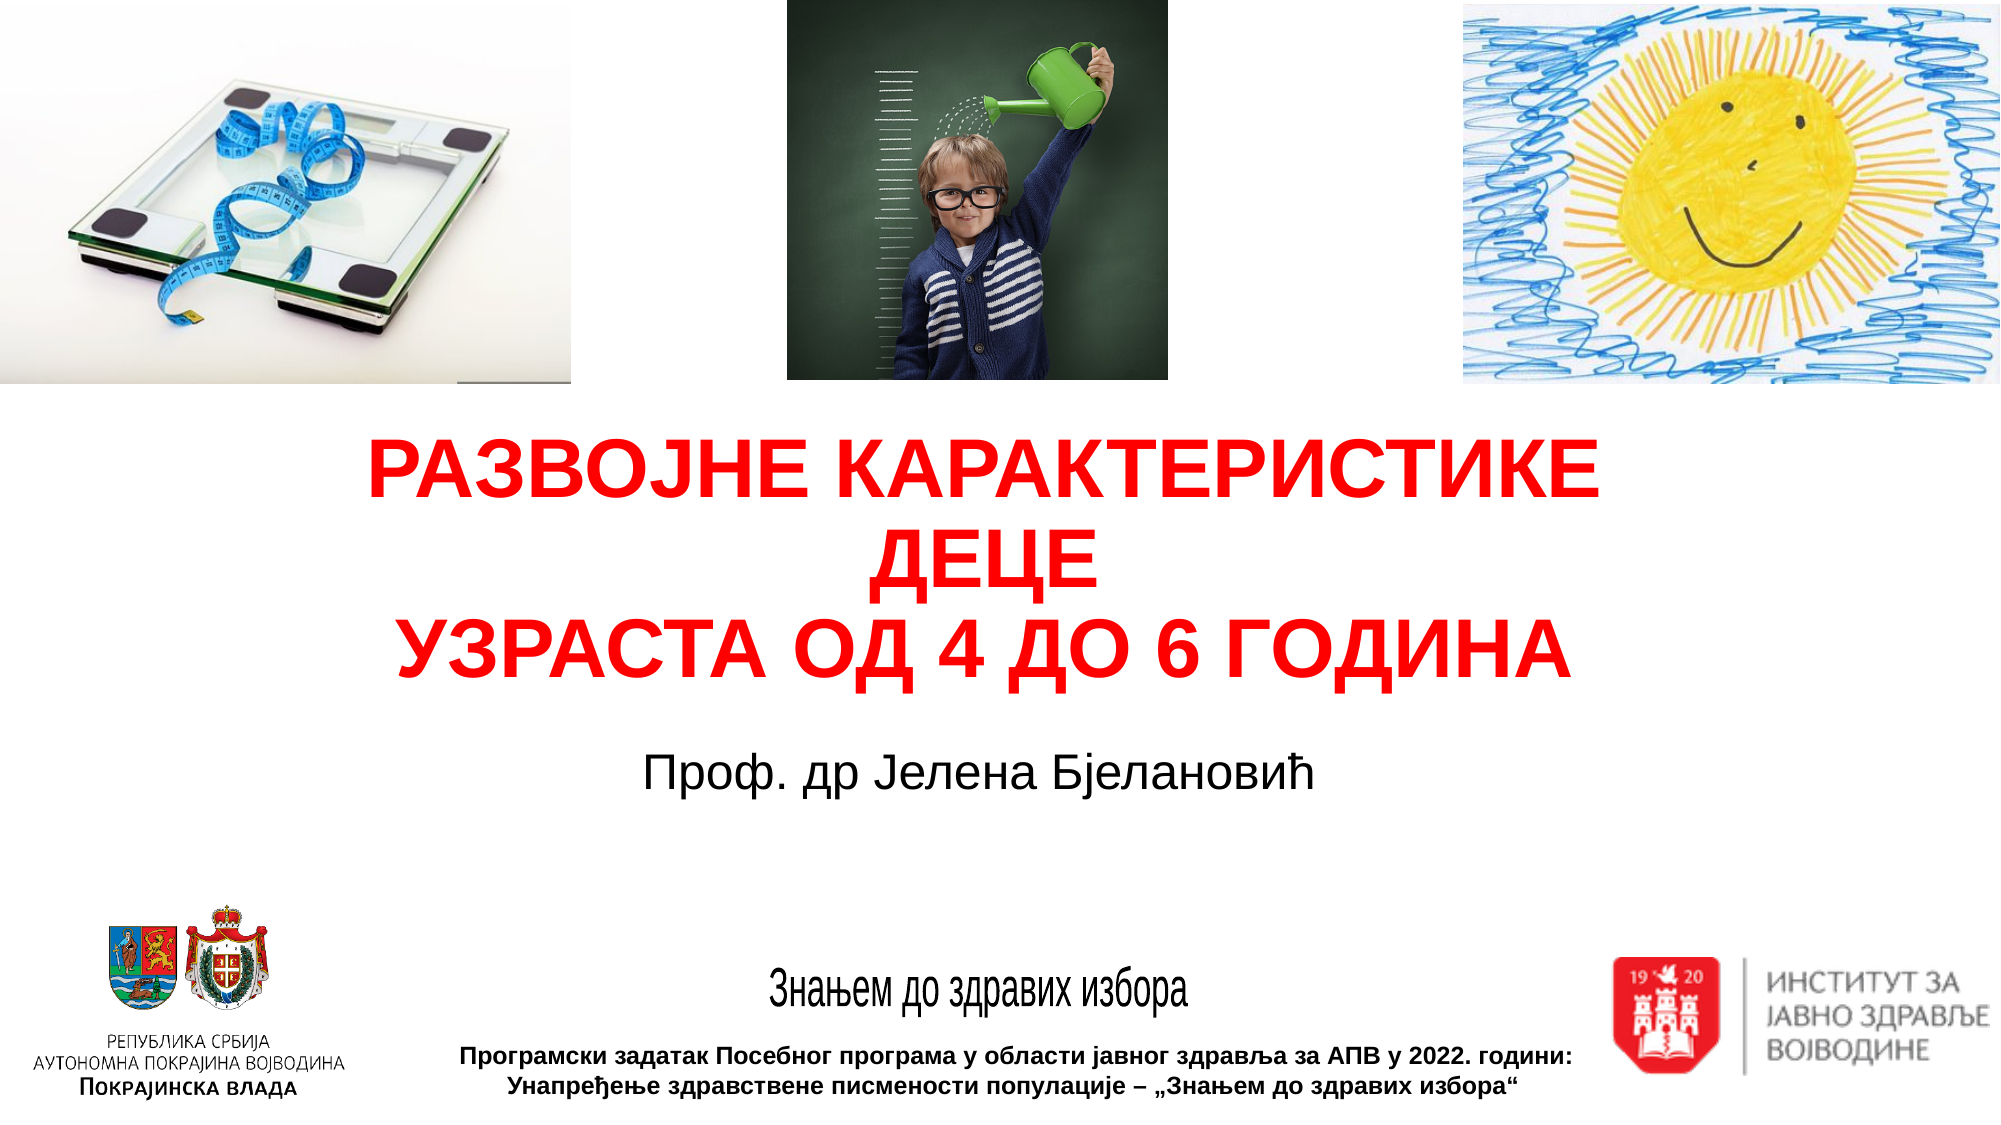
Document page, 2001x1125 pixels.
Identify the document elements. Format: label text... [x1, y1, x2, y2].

picture [787, 0, 1168, 380]
picture [1463, 4, 2000, 384]
text_box Програмски задатак Посебног програма у области јавног здравља за АПВ у 2022. години: Унапређење здравствене писмености популације – „Знањем до здравих избора“ [444, 1032, 1590, 1107]
title РАЗВОЈНЕ КАРАКТЕРИСТИКЕ ДЕЦЕ УЗРАСТА ОД 4 ДО 6 ГОДИНA [339, 412, 1630, 704]
picture [1608, 957, 1990, 1078]
picture [20, 880, 357, 1125]
text_box Проф. др Јелена Бјелановић [627, 732, 1331, 807]
picture [0, 4, 571, 384]
